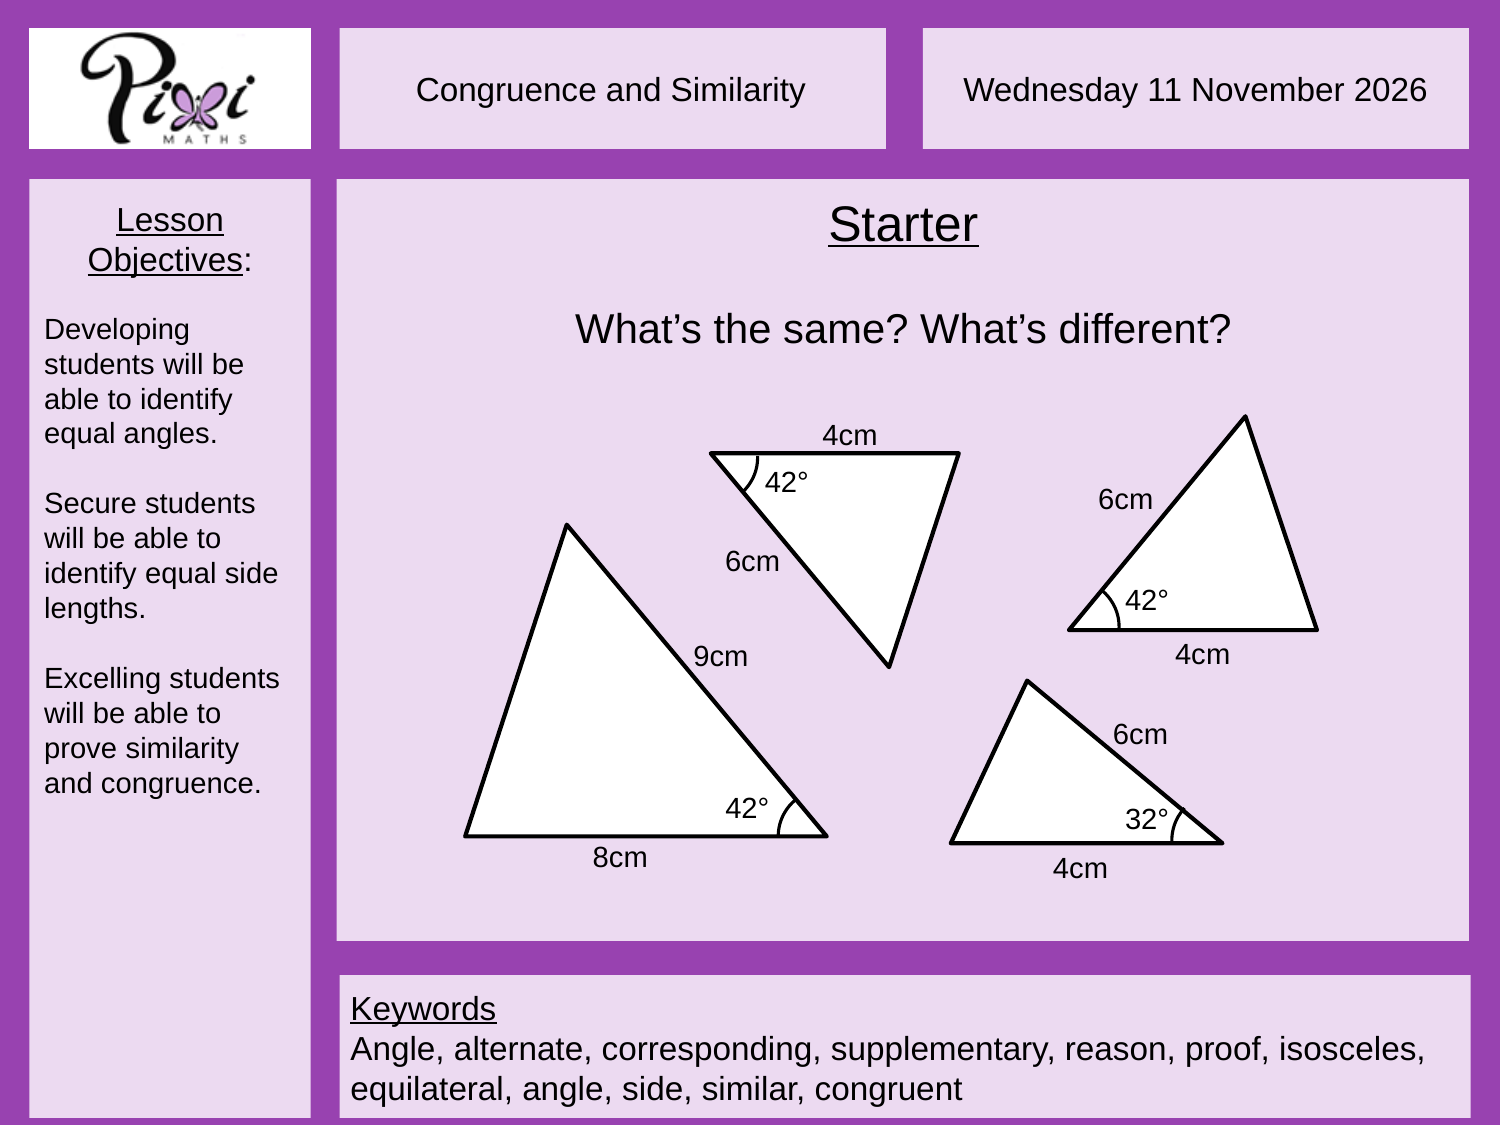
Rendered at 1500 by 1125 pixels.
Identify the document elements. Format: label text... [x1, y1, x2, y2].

text_box 4cm [1038, 842, 1174, 892]
text_box [948, 678, 1165, 846]
text_box 42° [749, 456, 886, 506]
text_box 6cm [1083, 472, 1220, 523]
text_box 6cm [1098, 708, 1234, 758]
text_box [1067, 414, 1319, 633]
text_box [1071, 590, 1120, 631]
text_box [1171, 807, 1220, 844]
text_box Starter What’s the same? What’s different? [348, 184, 1459, 360]
text_box 32° [1110, 792, 1247, 843]
text_box [726, 476, 749, 503]
text_box [751, 451, 961, 670]
text_box [708, 451, 807, 457]
text_box 9cm [678, 630, 815, 680]
text_box 4cm [1160, 627, 1296, 678]
text_box 4cm [807, 409, 944, 460]
text_box [710, 455, 759, 493]
text_box [463, 522, 784, 839]
text_box [714, 832, 829, 839]
picture [0, 0, 1500, 1125]
text_box [777, 799, 826, 838]
text_box 42° [710, 781, 847, 832]
text_box 42° [1110, 574, 1247, 624]
text_box 6cm [710, 534, 847, 585]
text_box 8cm [578, 830, 714, 881]
